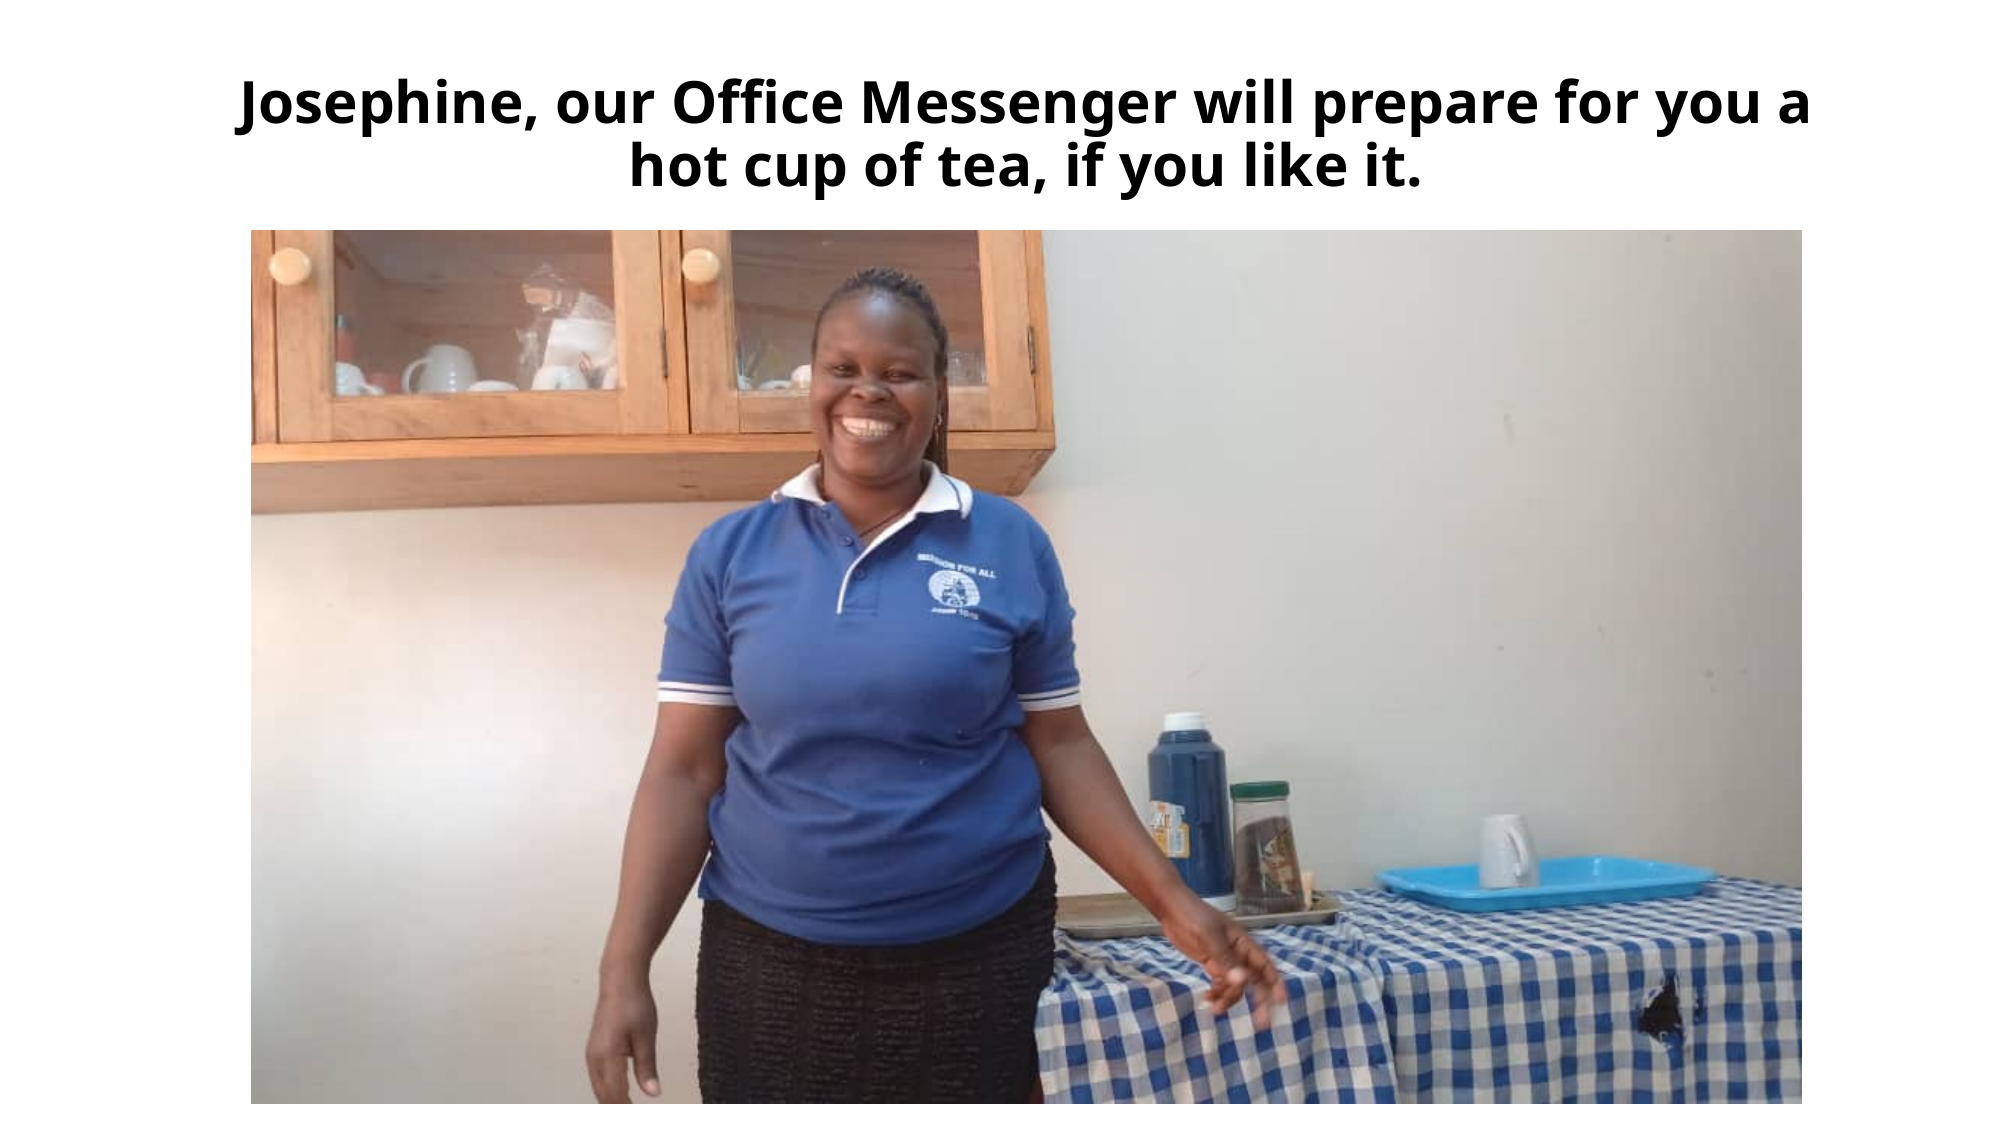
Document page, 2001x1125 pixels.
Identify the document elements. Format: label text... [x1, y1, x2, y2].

list Josephine, our Office Messenger will prepare for you a hot cup of tea, if you like it. [220, 71, 1833, 207]
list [251, 230, 1802, 1104]
